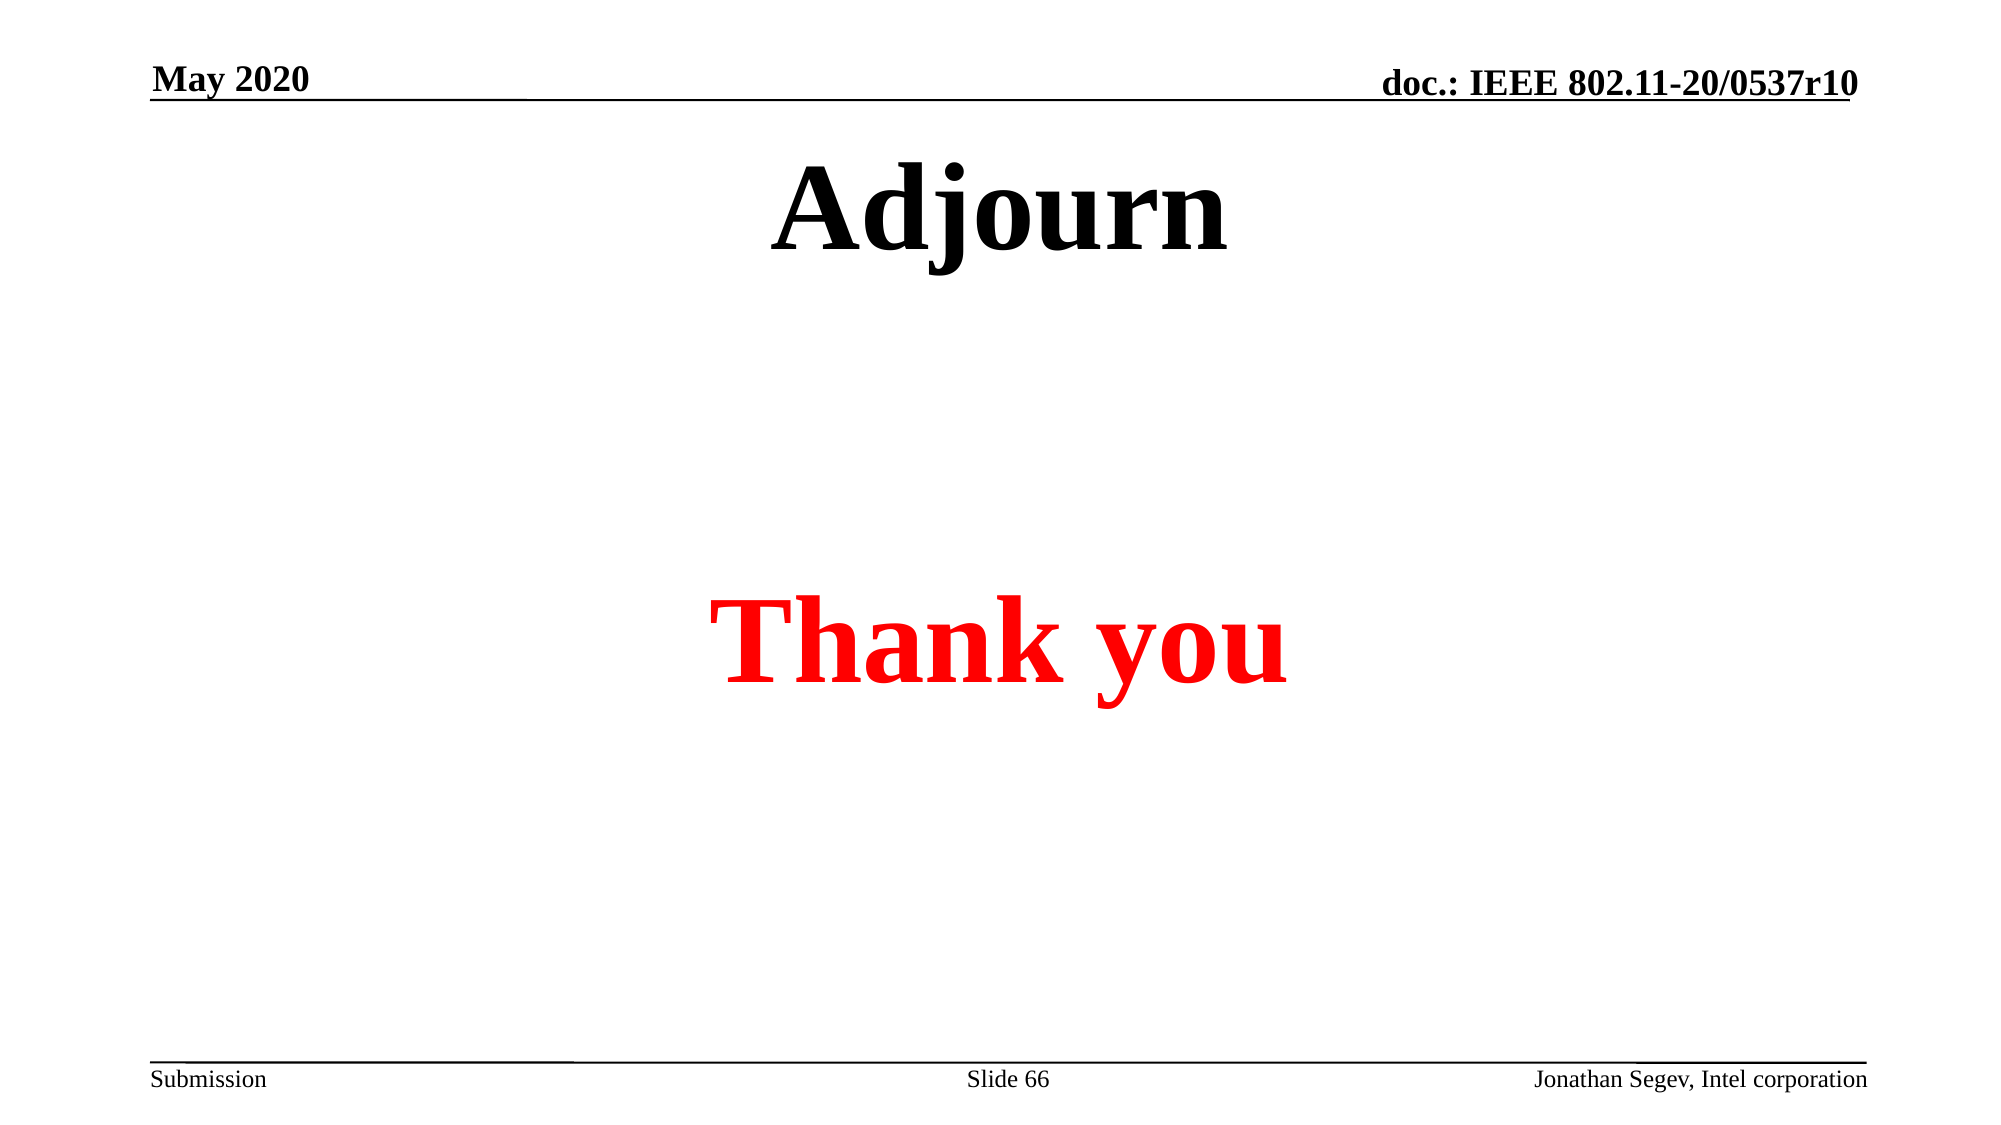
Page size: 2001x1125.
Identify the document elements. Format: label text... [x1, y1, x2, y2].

title Adjourn [149, 112, 1850, 288]
list Thank you [149, 324, 1850, 1000]
footer Jonathan Segev, Intel corporation [1171, 1061, 1869, 1093]
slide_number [152, 54, 563, 100]
slide_number Slide 66 [950, 1061, 1067, 1123]
